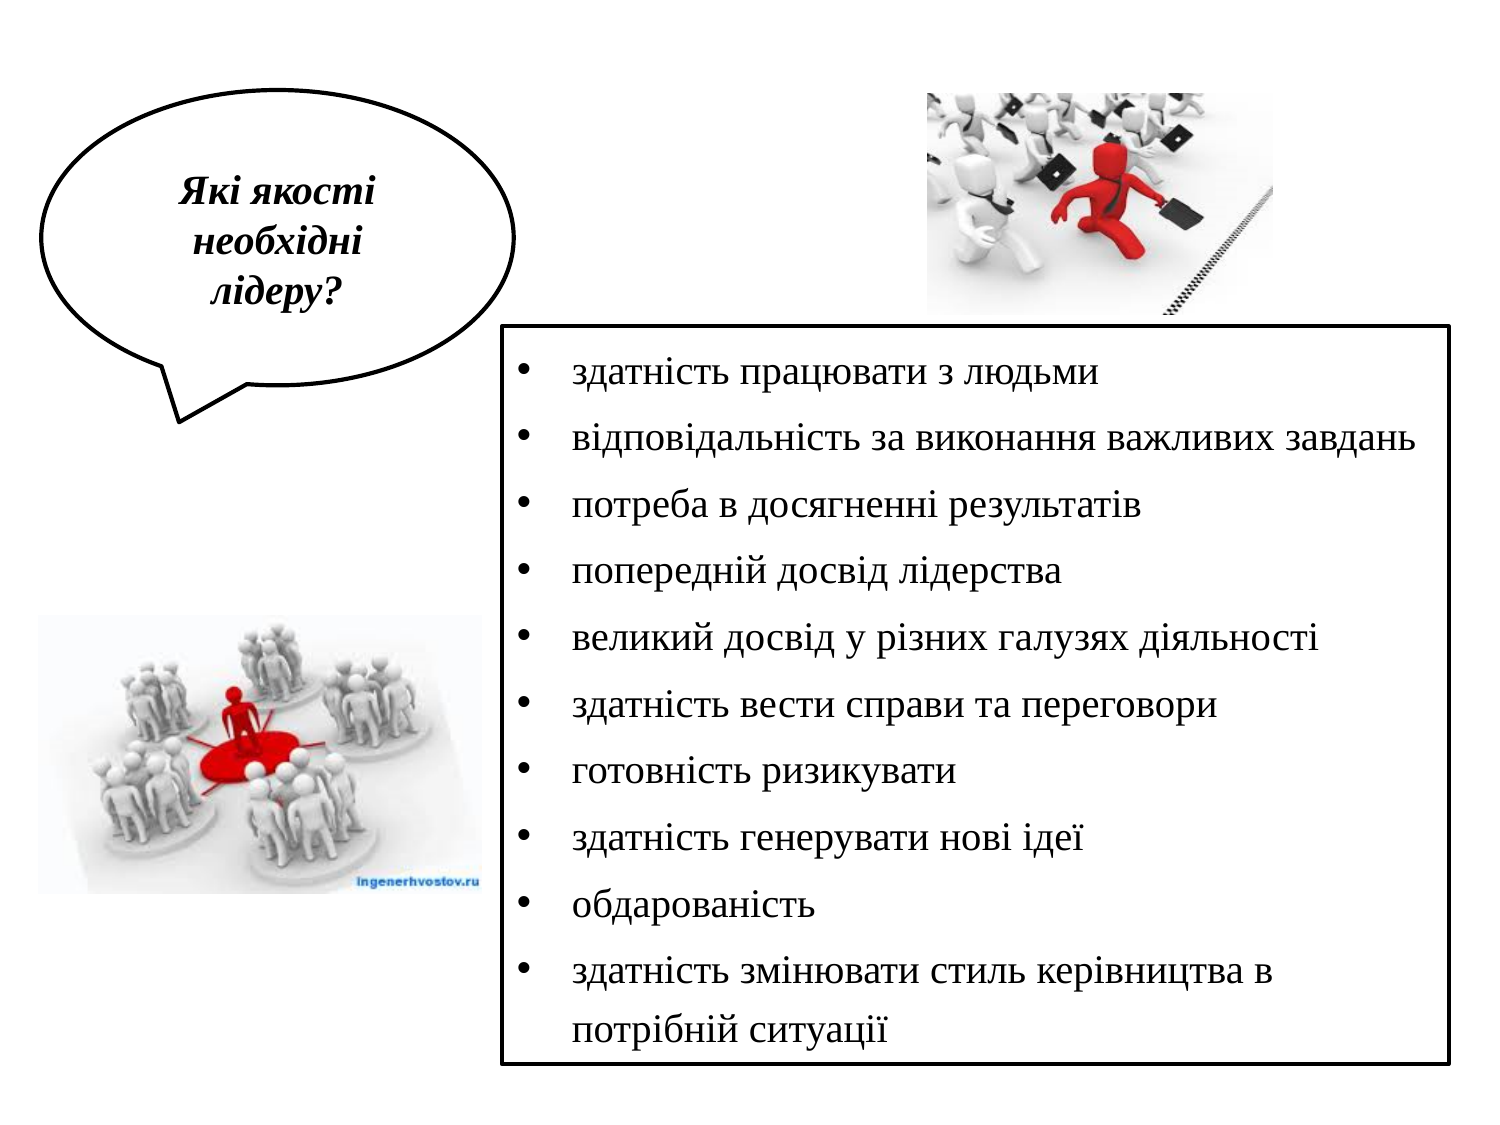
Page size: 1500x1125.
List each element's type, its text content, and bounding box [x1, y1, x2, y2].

text_box Які якості необхідні лідеру? [39, 87, 516, 425]
picture [926, 92, 1274, 315]
list здатність працювати з людьми відповідальність за виконання важливих завдань потреба в досягненні результатів попередній досвід лідерства великий досвід у різних галузях діяльності здатність вести справи та переговори готовність ризикувати здатність генерувати нові ідеї обдарованість здатність змінювати стиль керівництва в потрібній ситуації [500, 324, 1451, 1066]
picture [37, 615, 483, 894]
